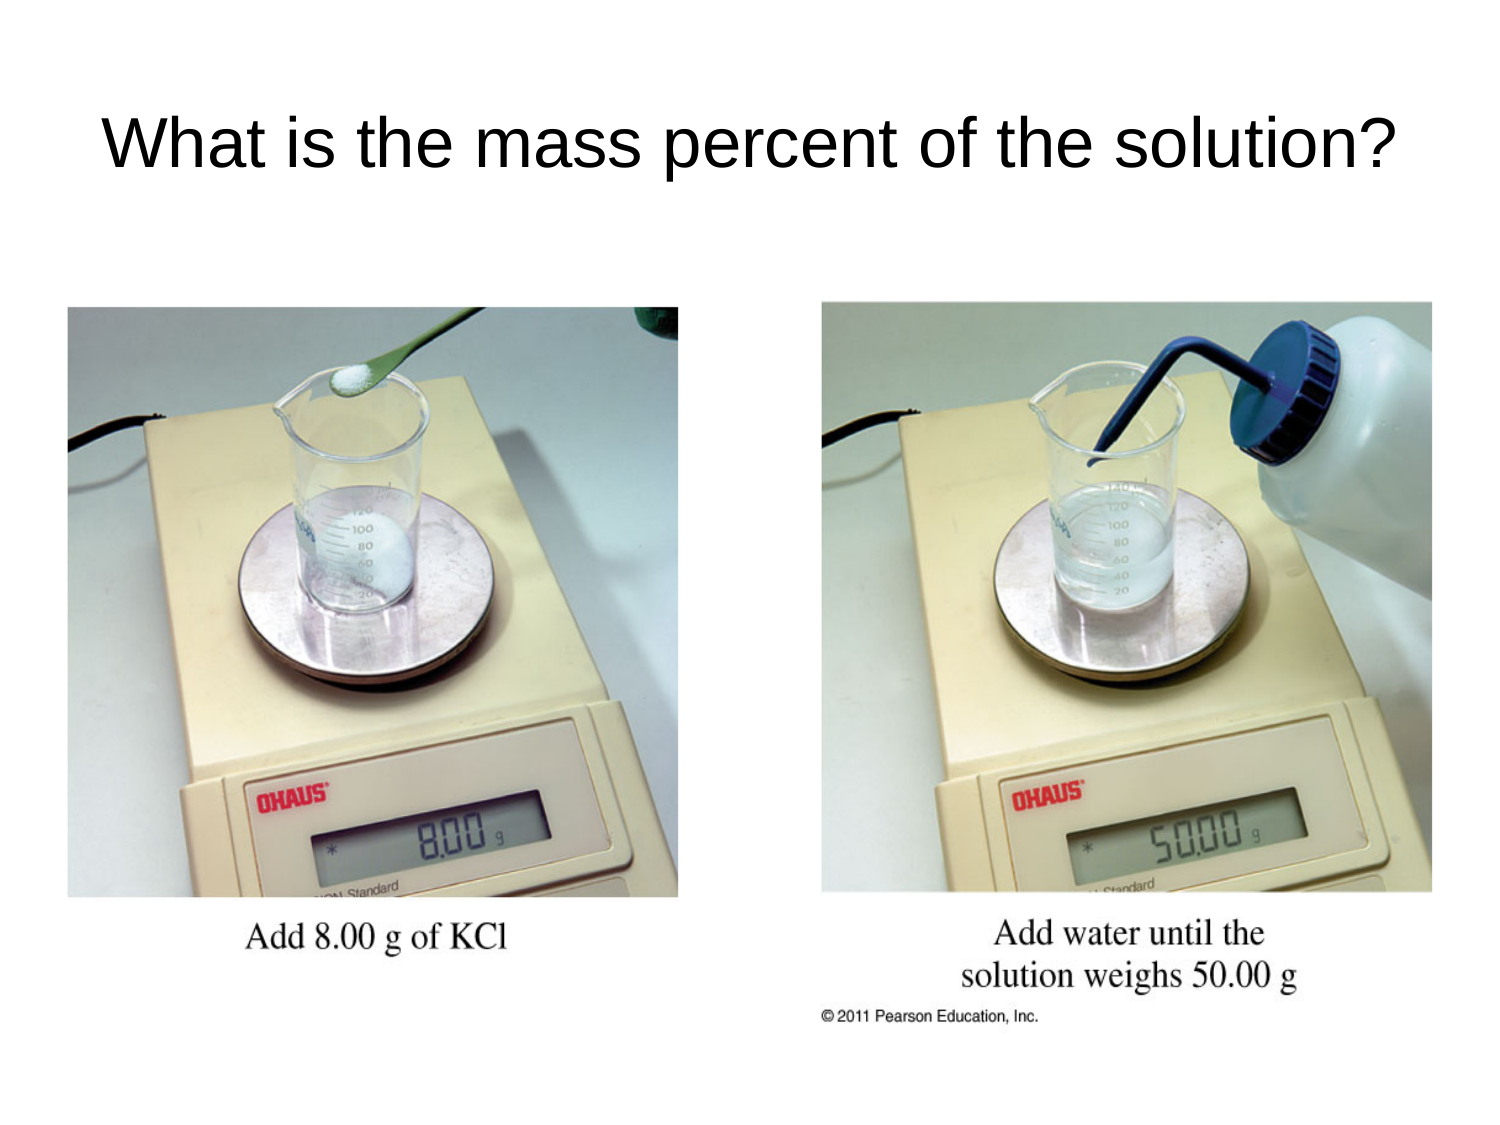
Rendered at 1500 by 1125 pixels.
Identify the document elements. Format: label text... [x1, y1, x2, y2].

title What is the mass percent of the solution? [74, 44, 1426, 233]
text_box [37, 274, 1463, 1063]
